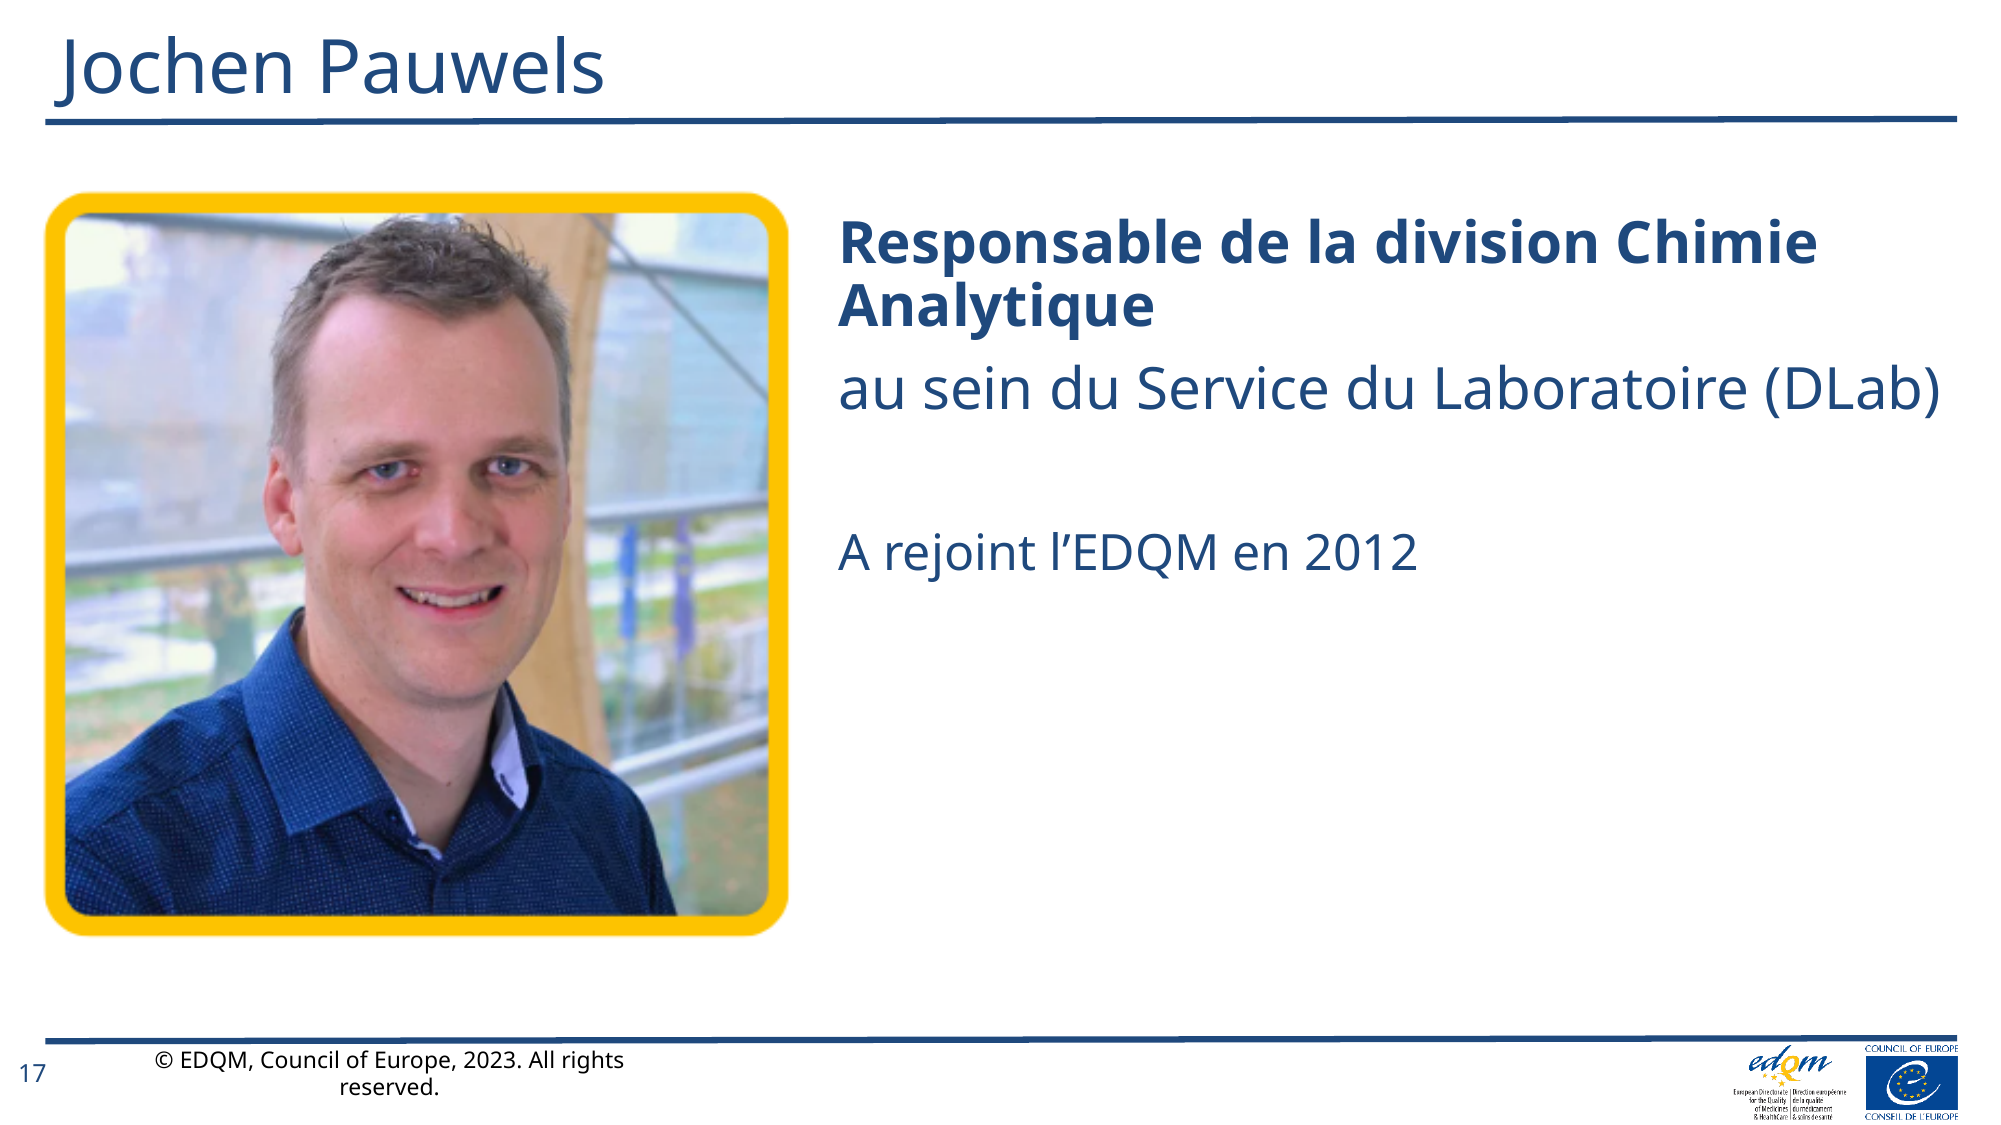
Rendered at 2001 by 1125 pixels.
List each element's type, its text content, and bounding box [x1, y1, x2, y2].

title Jochen Pauwels [45, 29, 1958, 109]
picture [1733, 1045, 1958, 1120]
picture [29, 179, 804, 946]
text_box Responsable de la division Chimie Analytique au sein du Service du Laboratoire (DLab) A rejoint l’EDQM en 2012 [823, 205, 1971, 920]
